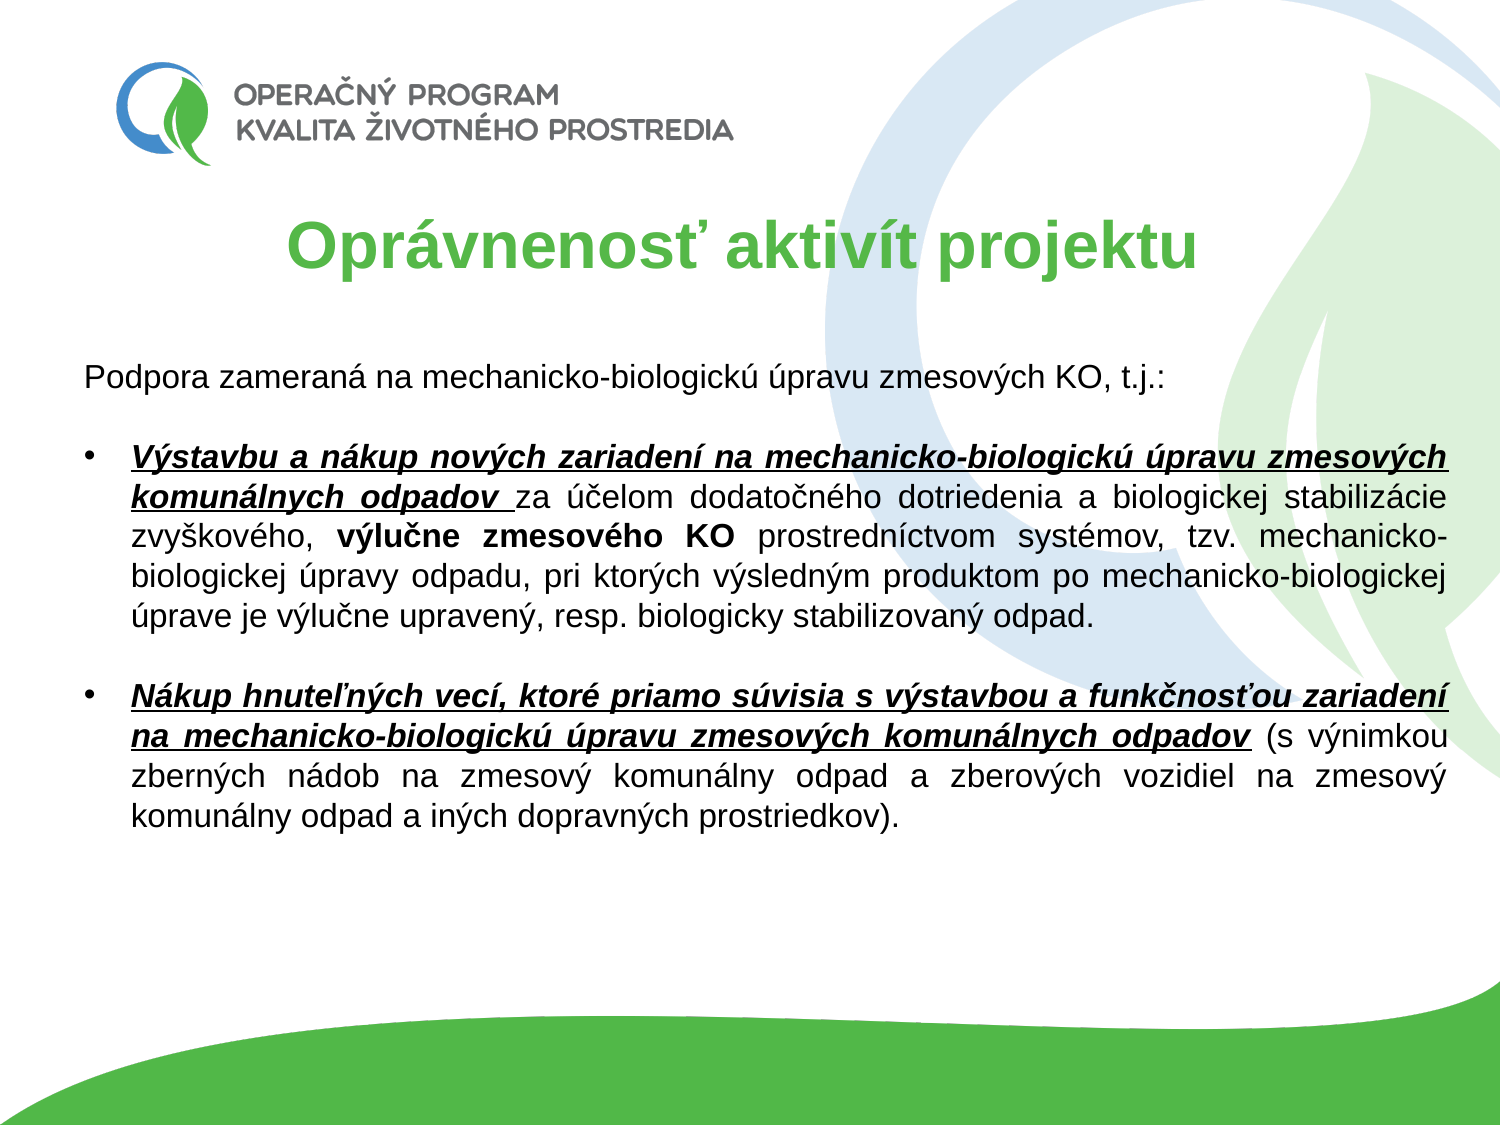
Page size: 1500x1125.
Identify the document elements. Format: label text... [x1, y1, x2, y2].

text_box Podpora zameraná na mechanicko-biologickú úpravu zmesových KO, t.j.: Výstavbu a nákup nových zariadení na mechanicko-biologickú úpravu zmesových komunálnych odpadov za účelom dodatočného dotriedenia a biologickej stabilizácie zvyškového, výlučne zmesového KO prostredníctvom systémov, tzv. mechanicko-biologickej úpravy odpadu, pri ktorých výsledným produktom po mechanicko-biologickej úprave je výlučne upravený, resp. biologicky stabilizovaný odpad. Nákup hnuteľných vecí, ktoré priamo súvisia s výstavbou a funkčnosťou zariadení na mechanicko-biologickú úpravu zmesových komunálnych odpadov (s výnimkou zberných nádob na zmesový komunálny odpad a zberových vozidiel na zmesový komunálny odpad a iných dopravných prostriedkov). [69, 347, 1464, 842]
picture [0, 0, 1500, 1125]
title Oprávnenosť aktivít projektu [69, 190, 1418, 304]
